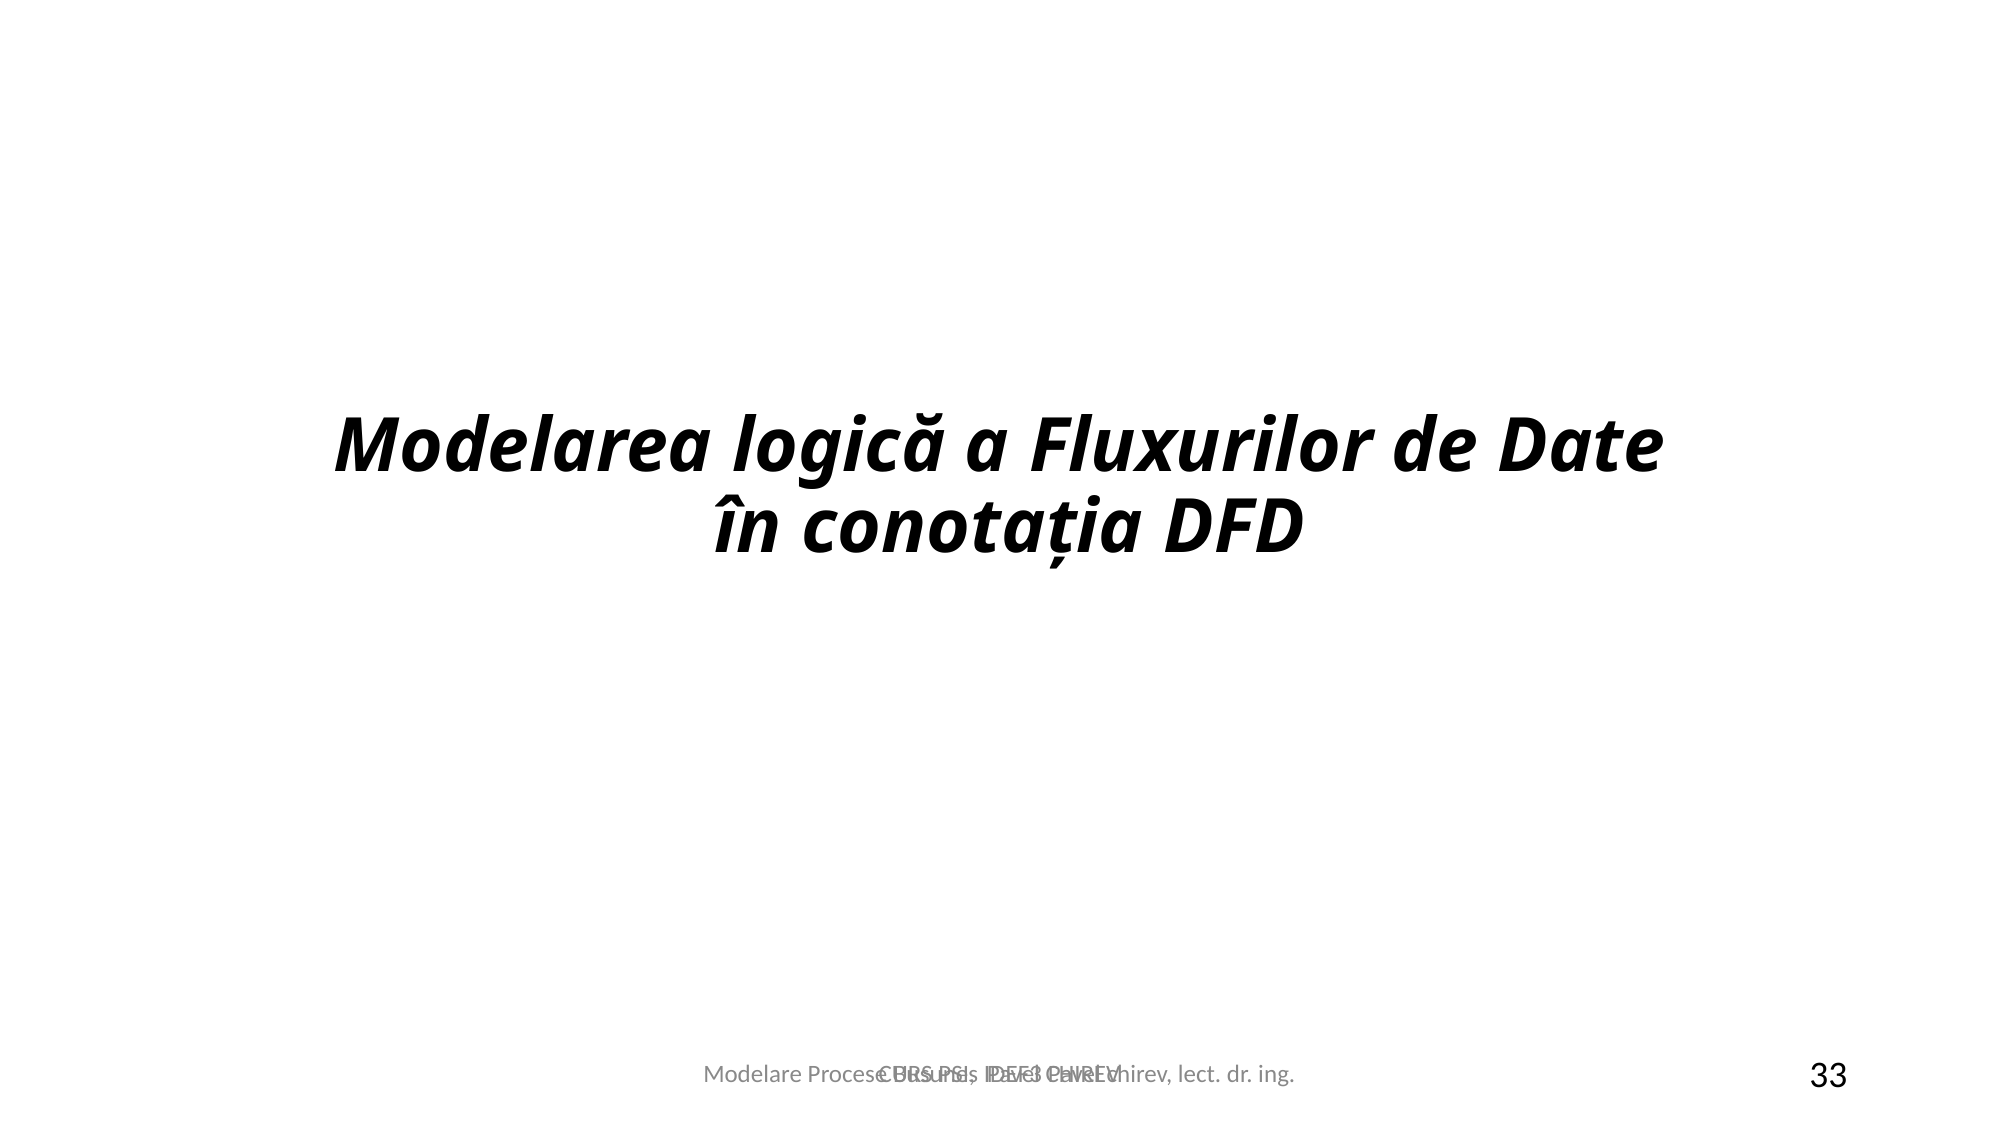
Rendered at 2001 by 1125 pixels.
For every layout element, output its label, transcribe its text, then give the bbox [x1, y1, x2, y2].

footer Modelare Procese Busunes IDEF3 Pavel chirev, lect. dr. ing. [662, 1042, 1338, 1103]
text_box 33 [1412, 1042, 1863, 1103]
title Modelarea logică a Fluxurilor de Date în conotația DFD [249, 184, 1750, 576]
